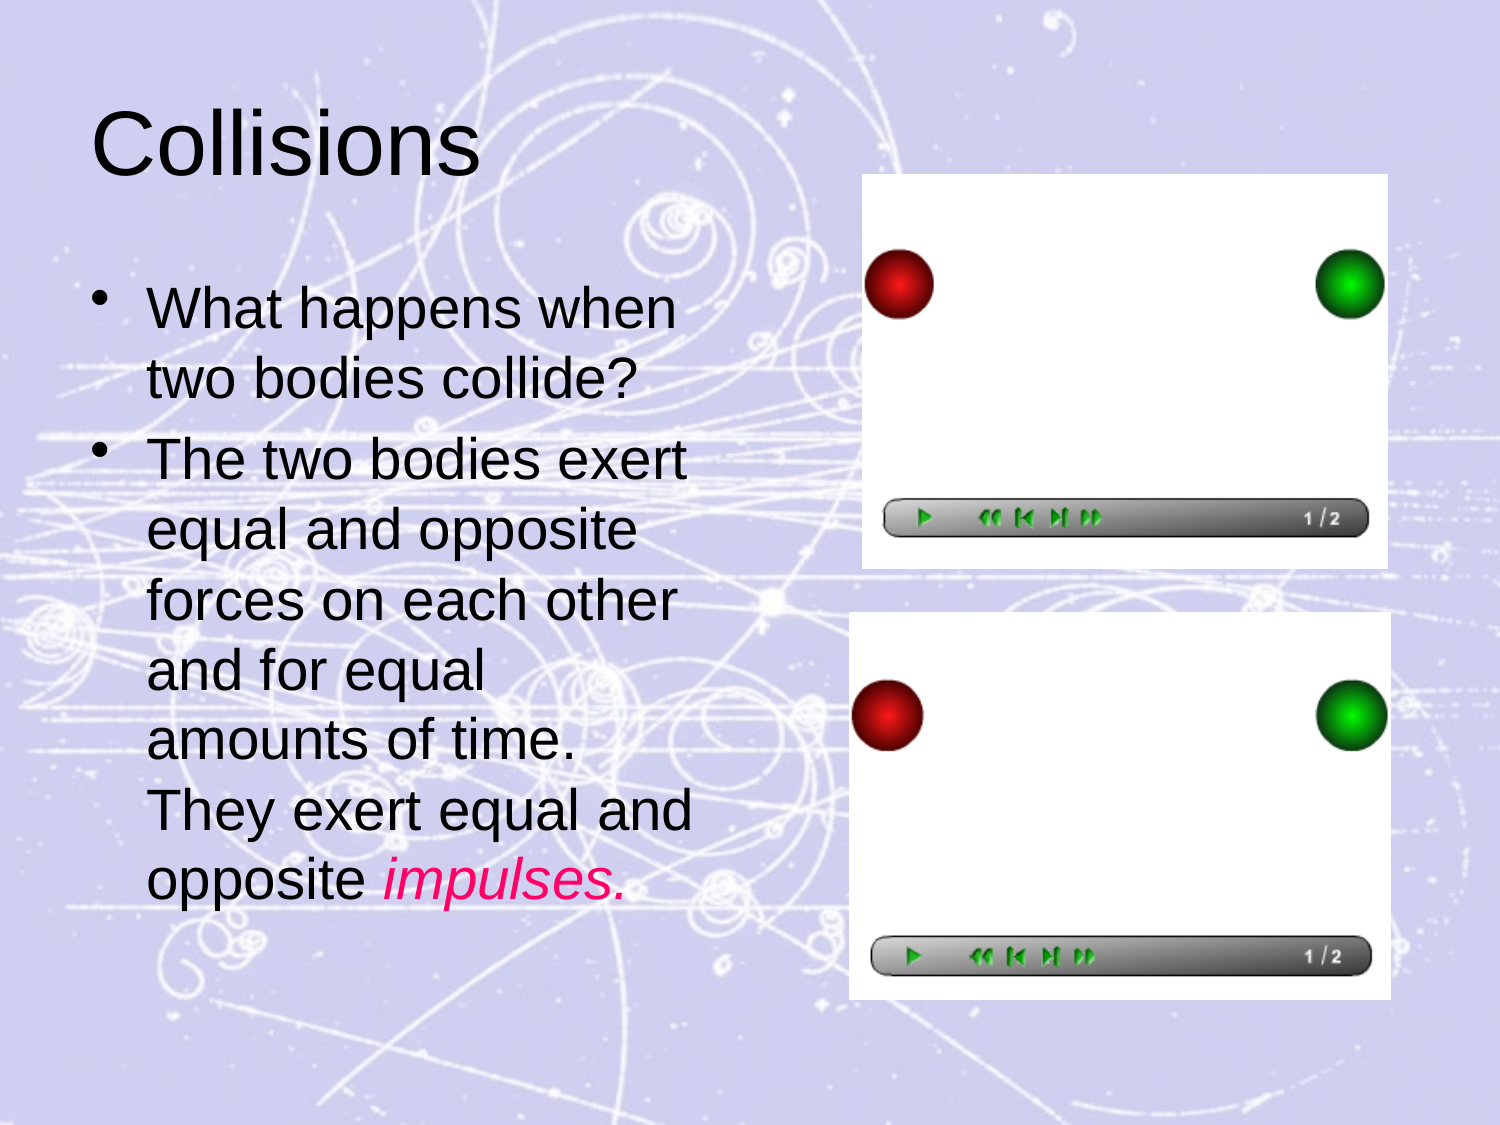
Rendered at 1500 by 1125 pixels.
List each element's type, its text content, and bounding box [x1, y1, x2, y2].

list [824, 262, 1363, 622]
picture [0, 0, 1500, 1125]
list What happens when two bodies collide? The two bodies exert equal and opposite forces on each other and for equal amounts of time. They exert equal and opposite impulses. [75, 262, 738, 1005]
title Collisions [75, 45, 1425, 233]
